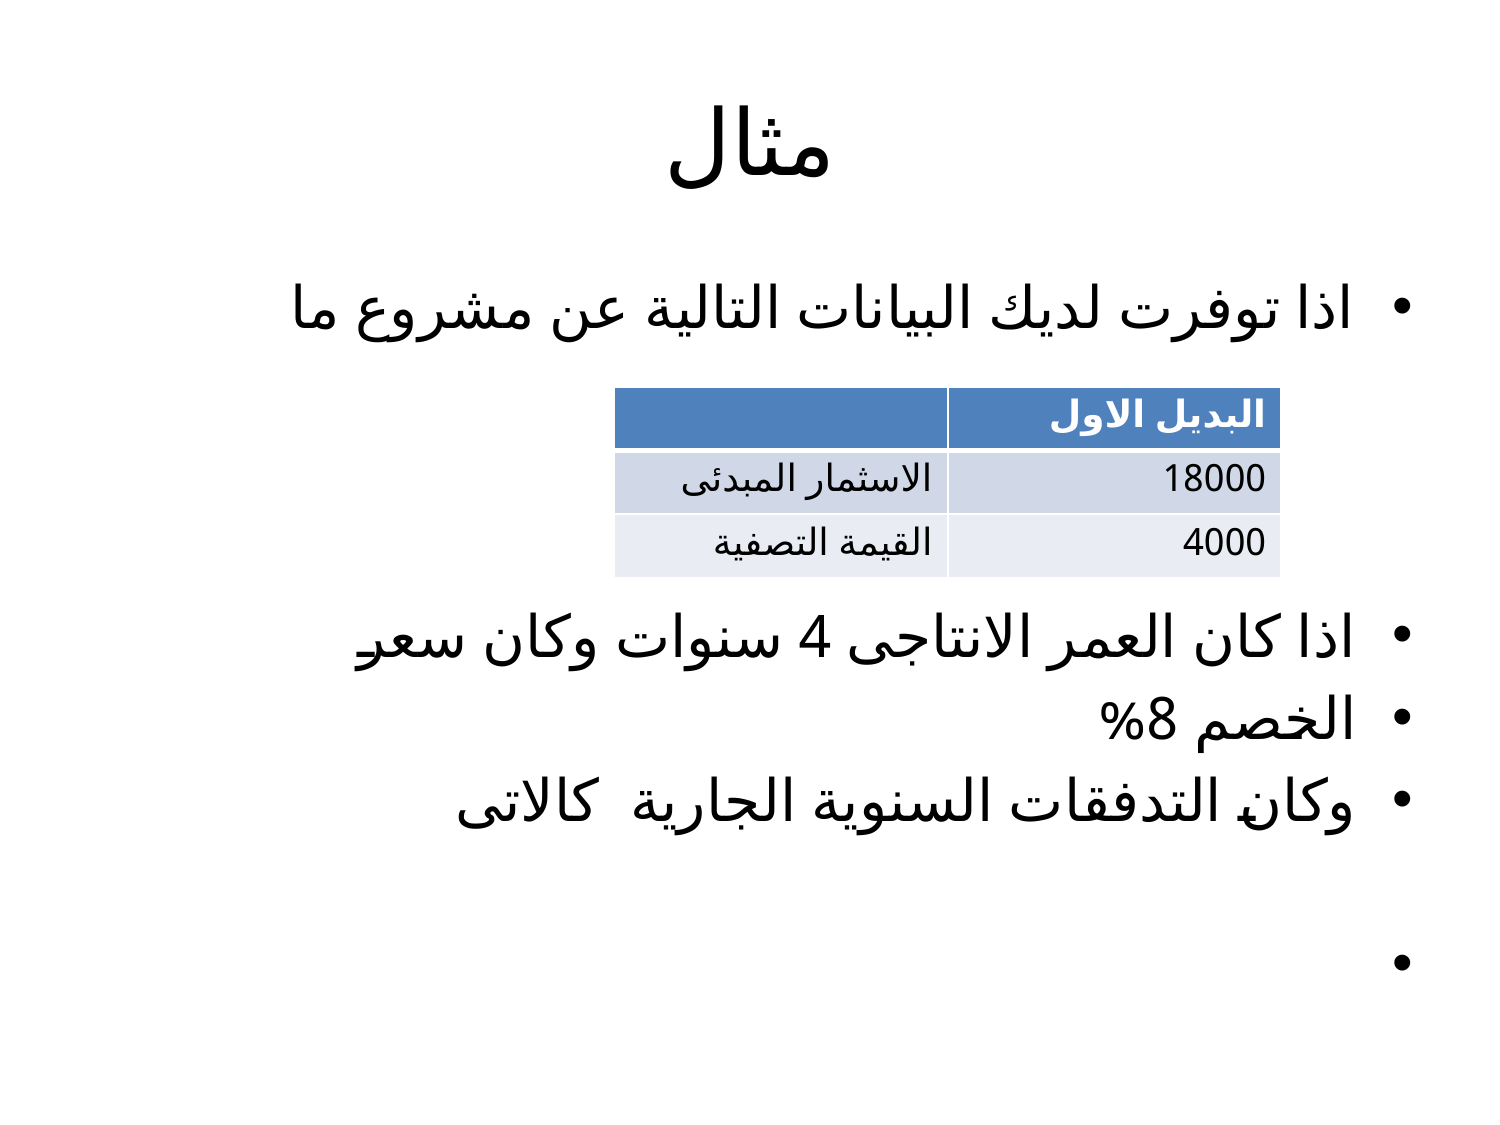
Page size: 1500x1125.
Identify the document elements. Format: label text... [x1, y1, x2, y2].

table_header البديل الاول [949, 388, 1280, 448]
table_cell القيمة التصفية [615, 515, 947, 577]
title مثال [75, 45, 1425, 233]
list اذا توفرت لديك البيانات التالية عن مشروع ما اذا كان العمر الانتاجى 4 سنوات وكان سعر الخصم 8% وكان التدفقات السنوية الجارية كالاتى [75, 262, 1425, 1005]
table_cell 18000 [949, 453, 1280, 513]
table_cell الاسثمار المبدئى [615, 453, 947, 513]
table_header [615, 388, 947, 448]
table_cell 4000 [949, 515, 1280, 577]
